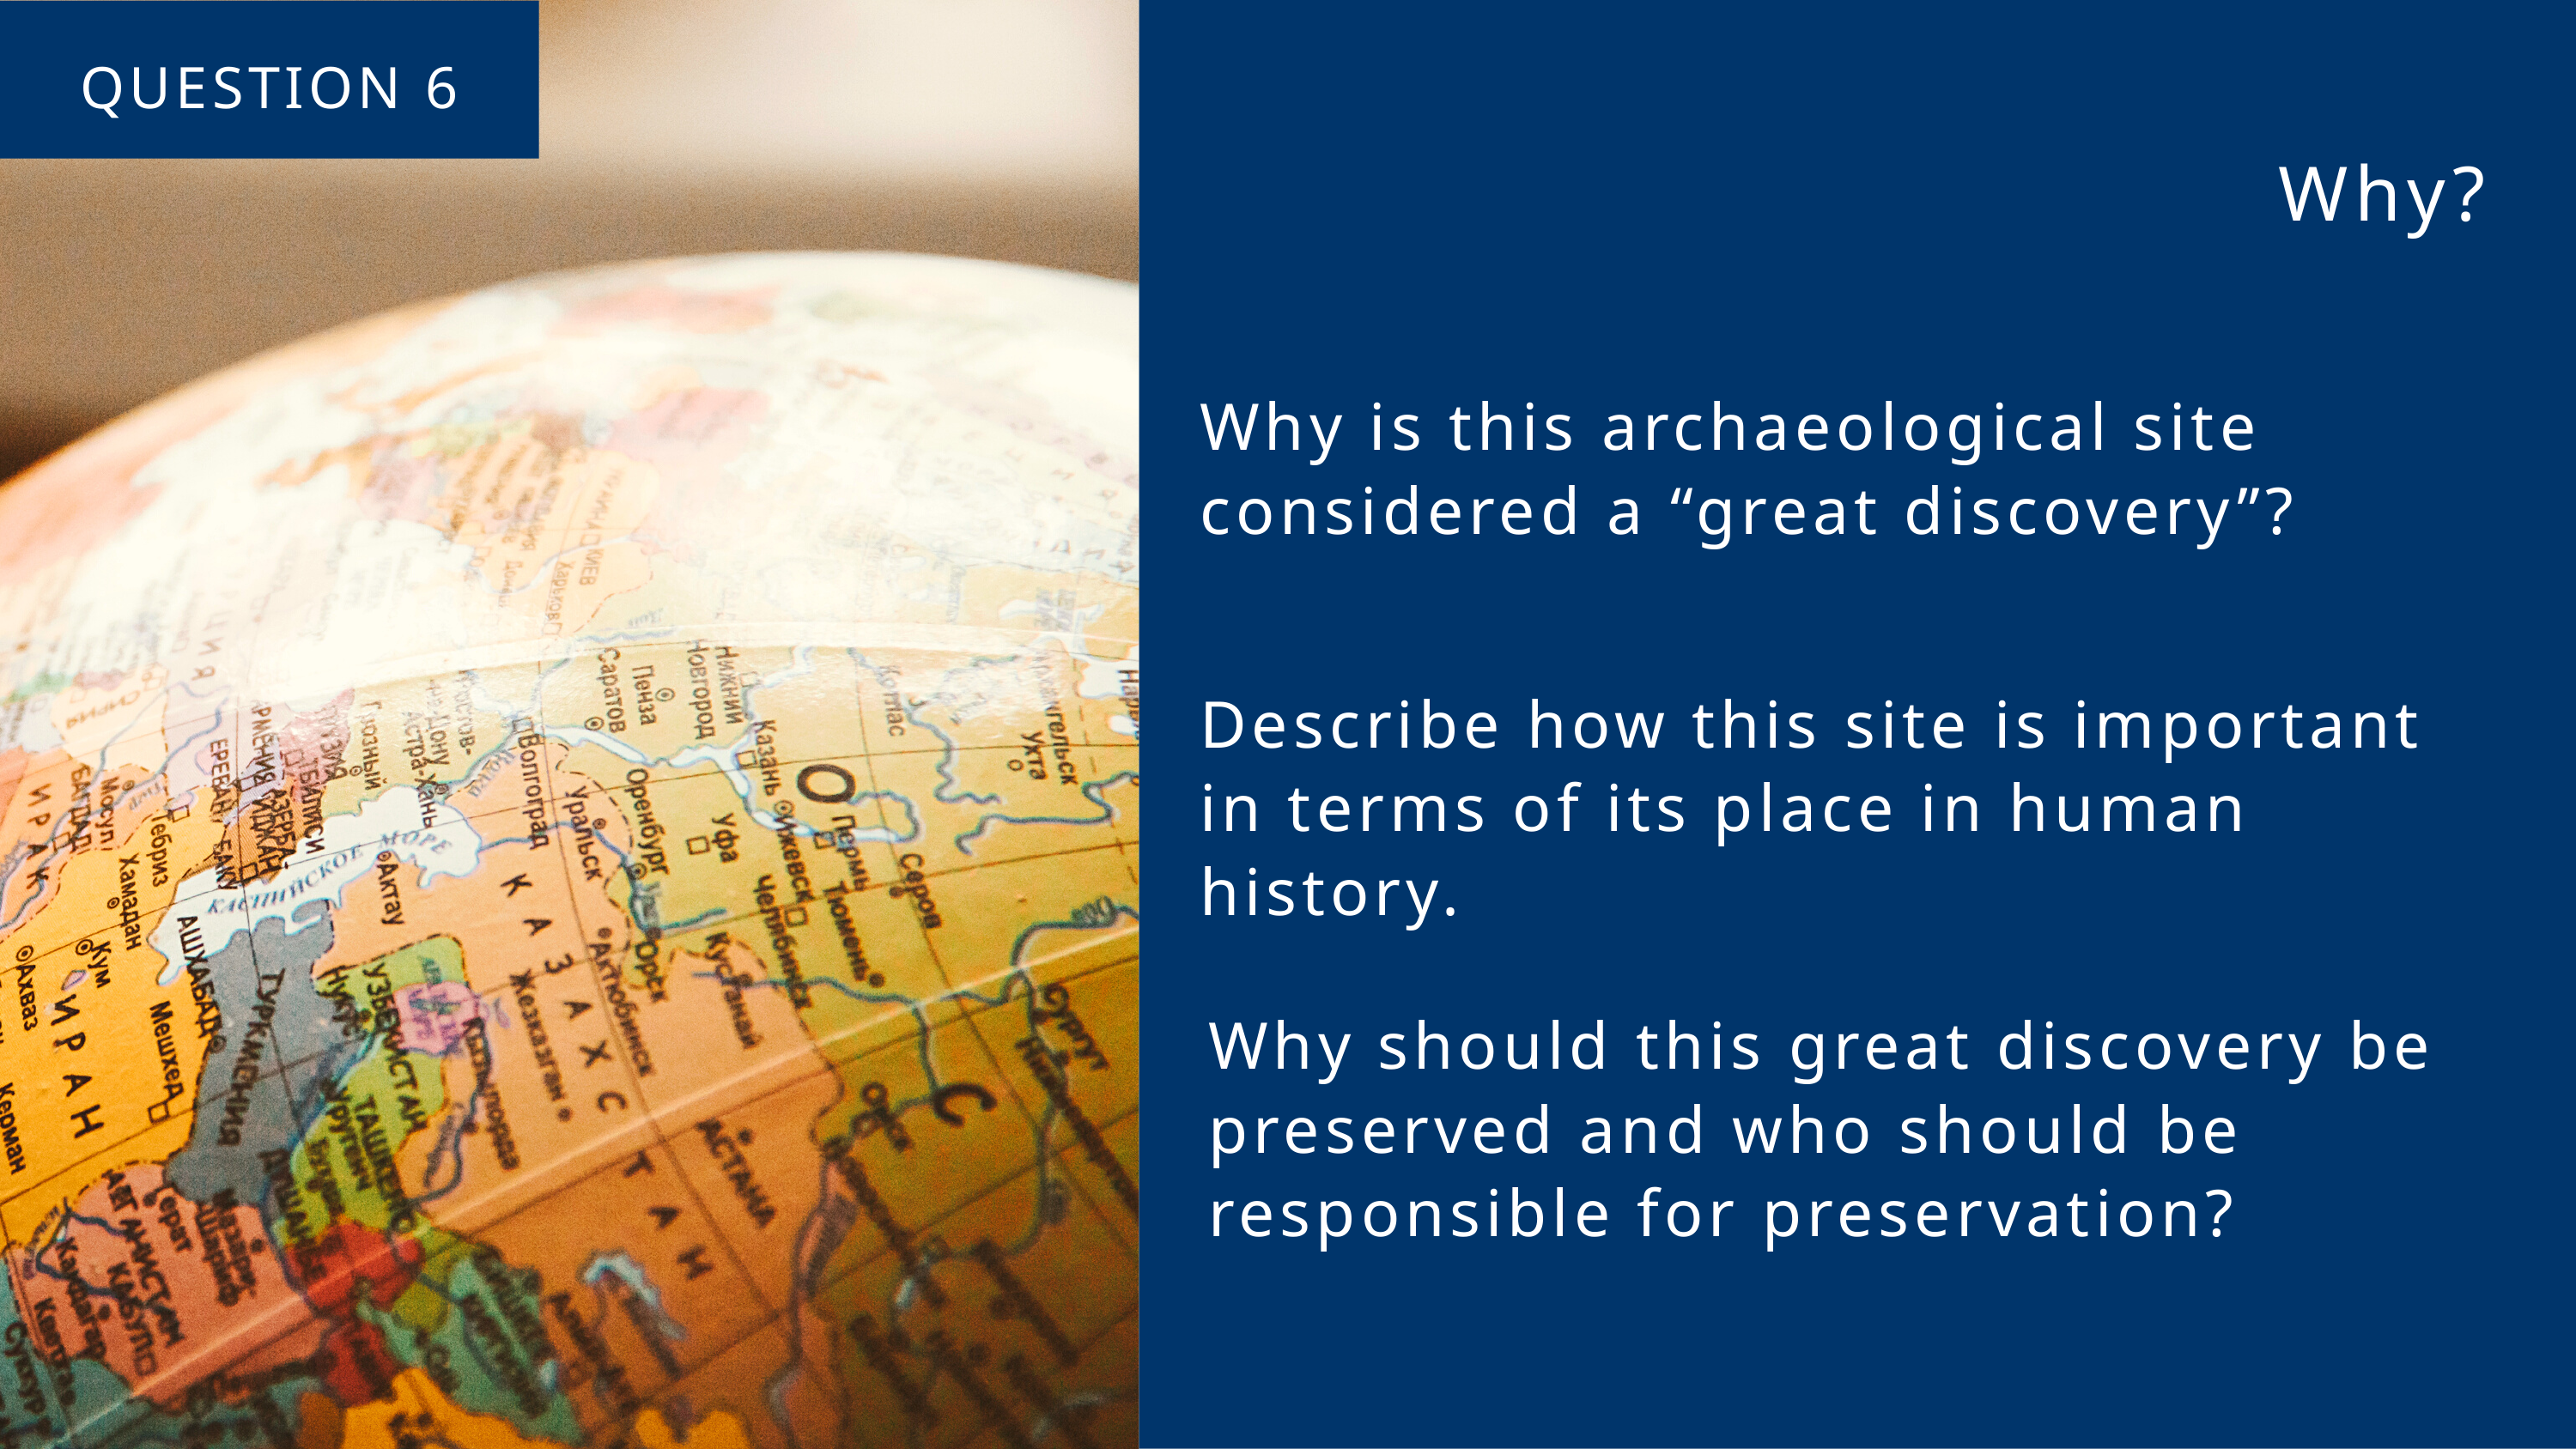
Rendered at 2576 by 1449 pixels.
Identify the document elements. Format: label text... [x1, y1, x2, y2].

text_box [0, 0, 1139, 1449]
text_box Describe how this site is important in terms of its place in human history. [1200, 676, 2473, 928]
text_box Why should this great discovery be preserved and who should be responsible for preservation? [1208, 998, 2486, 1250]
text_box Why is this archaeological site considered a “great discovery”? [1200, 379, 2543, 548]
text_box Why? [1255, 137, 2486, 236]
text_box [0, 0, 539, 159]
text_box [1139, 0, 2576, 1449]
